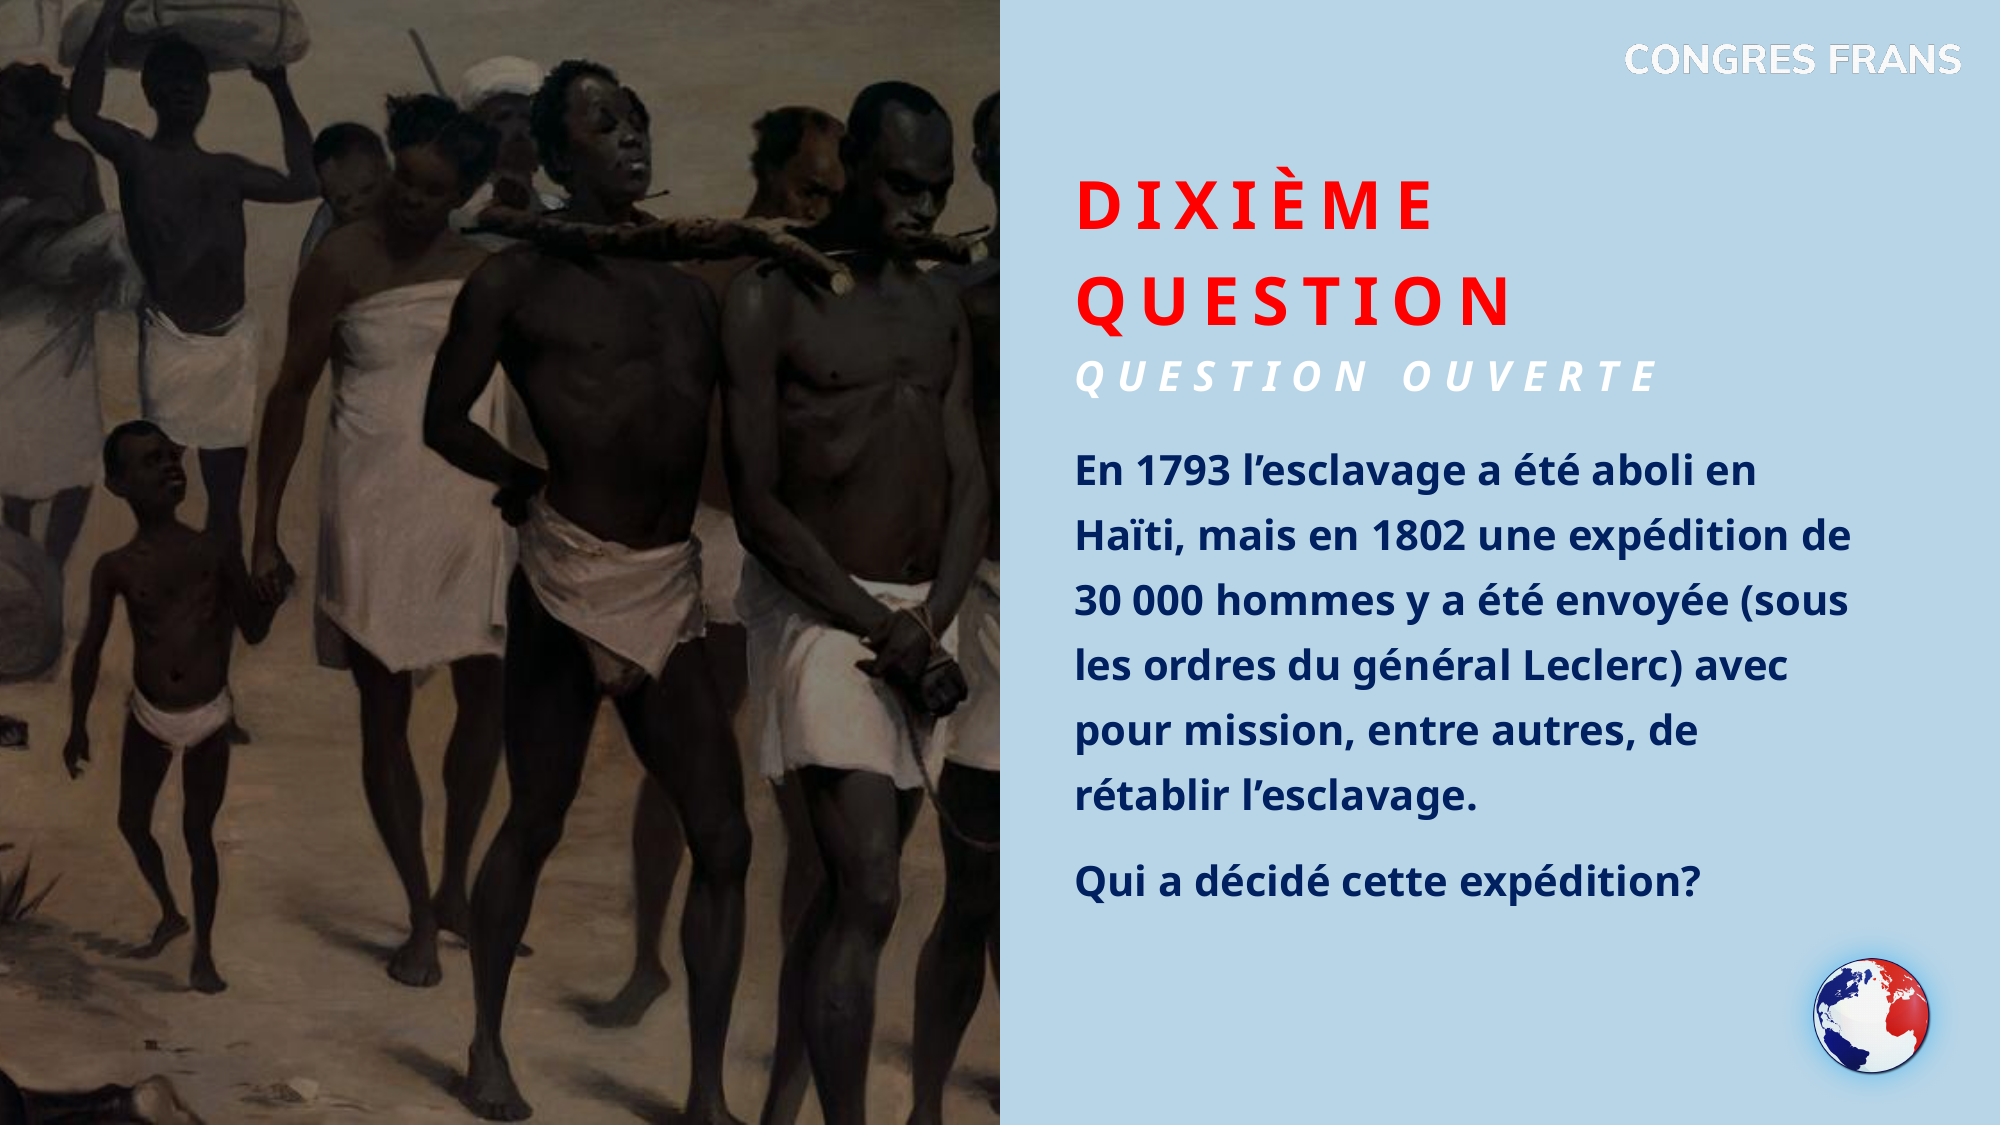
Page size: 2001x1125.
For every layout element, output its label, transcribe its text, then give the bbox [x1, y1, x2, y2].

text_box [1001, 0, 2000, 1125]
picture [1625, 44, 1961, 74]
title dixième question Question ouverte [1059, 117, 1789, 393]
list En 1793 l’esclavage a été aboli en Haïti, mais en 1802 une expédition de 30 000 hommes y a été envoyée (sous les ordres du général Leclerc) avec pour mission, entre autres, de rétablir l’esclavage. Qui a décidé cette expédition? [1059, 393, 1873, 941]
picture [1782, 927, 1961, 1105]
picture [0, 0, 1000, 1125]
